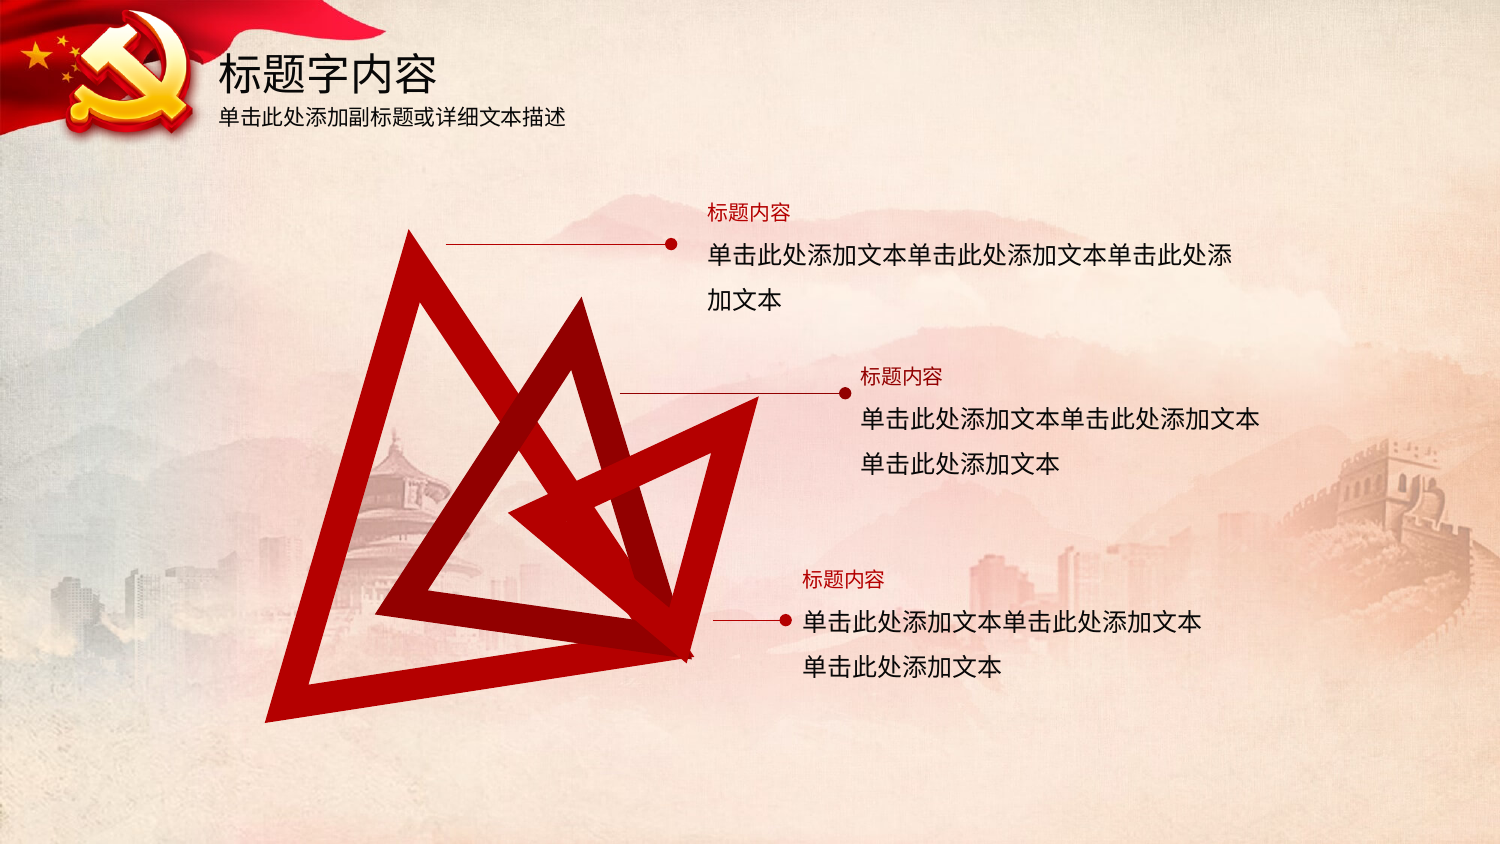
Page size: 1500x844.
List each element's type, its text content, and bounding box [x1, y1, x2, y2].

text_box 标题内容 单击此处添加文本单击此处添加文本单击此处添加文本 [846, 344, 1299, 487]
text_box 标题内容 单击此处添加文本单击此处添加文本单击此处添加文本 [788, 546, 1241, 689]
text_box 标题字内容 [246, 39, 453, 96]
text_box [399, 330, 672, 642]
text_box 标题内容 单击此处添加文本单击此处添加文本单击此处添加文本 [693, 179, 1261, 322]
picture [0, 0, 1500, 844]
text_box [534, 422, 737, 638]
text_box 单击此处添加副标题或详细文本描述 [246, 96, 582, 138]
text_box [285, 263, 670, 706]
